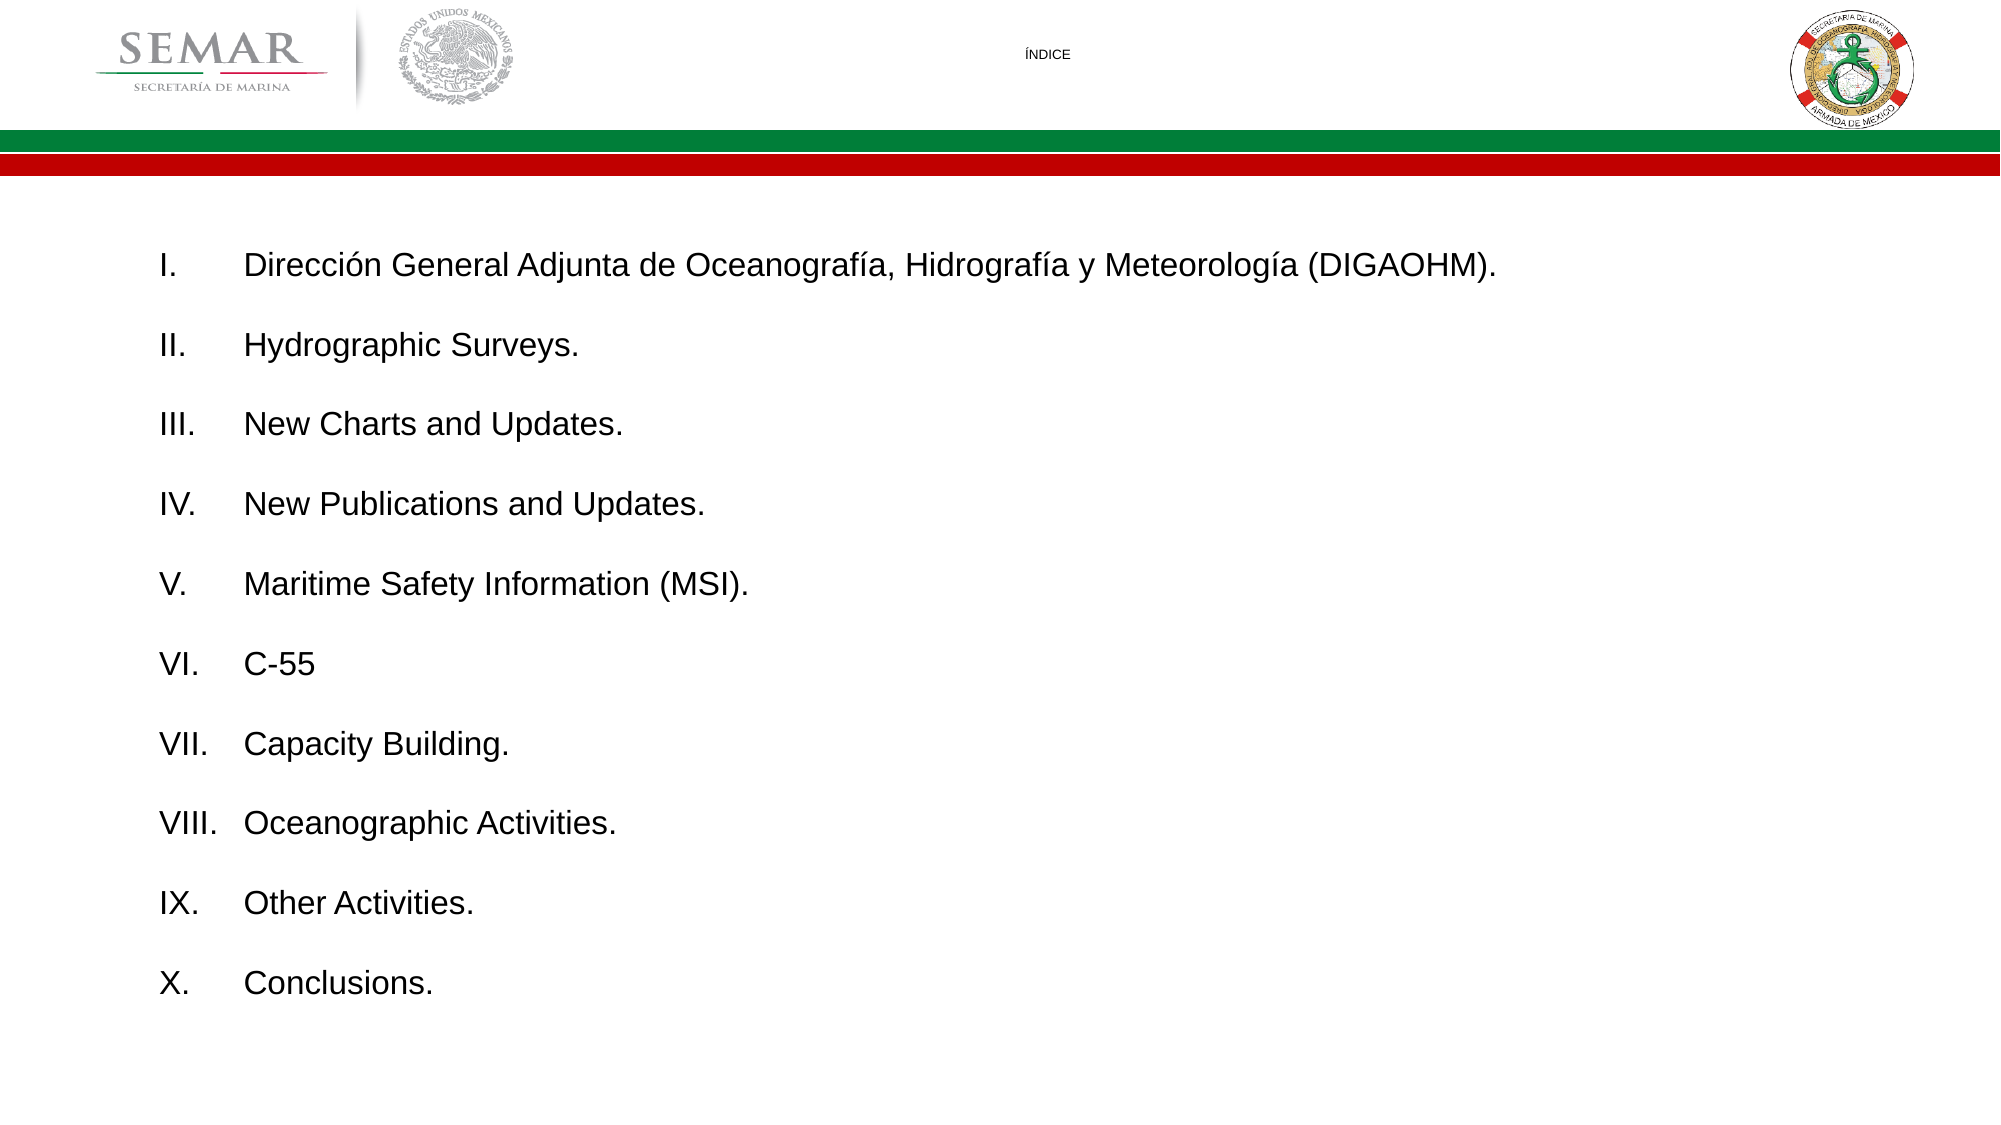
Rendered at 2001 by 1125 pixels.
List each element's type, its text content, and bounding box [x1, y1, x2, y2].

picture [92, 0, 517, 120]
title ÍNDICE [517, 40, 1789, 99]
picture [1789, 10, 1914, 129]
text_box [0, 131, 2000, 175]
list Dirección General Adjunta de Oceanografía, Hidrografía y Meteorología (DIGAOHM). Hydrographic Surveys. New Charts and Updates. New Publications and Updates. Maritime Safety Information (MSI). C-55 Capacity Building. Oceanographic Activities. Other Activities. Conclusions. [144, 195, 1934, 989]
